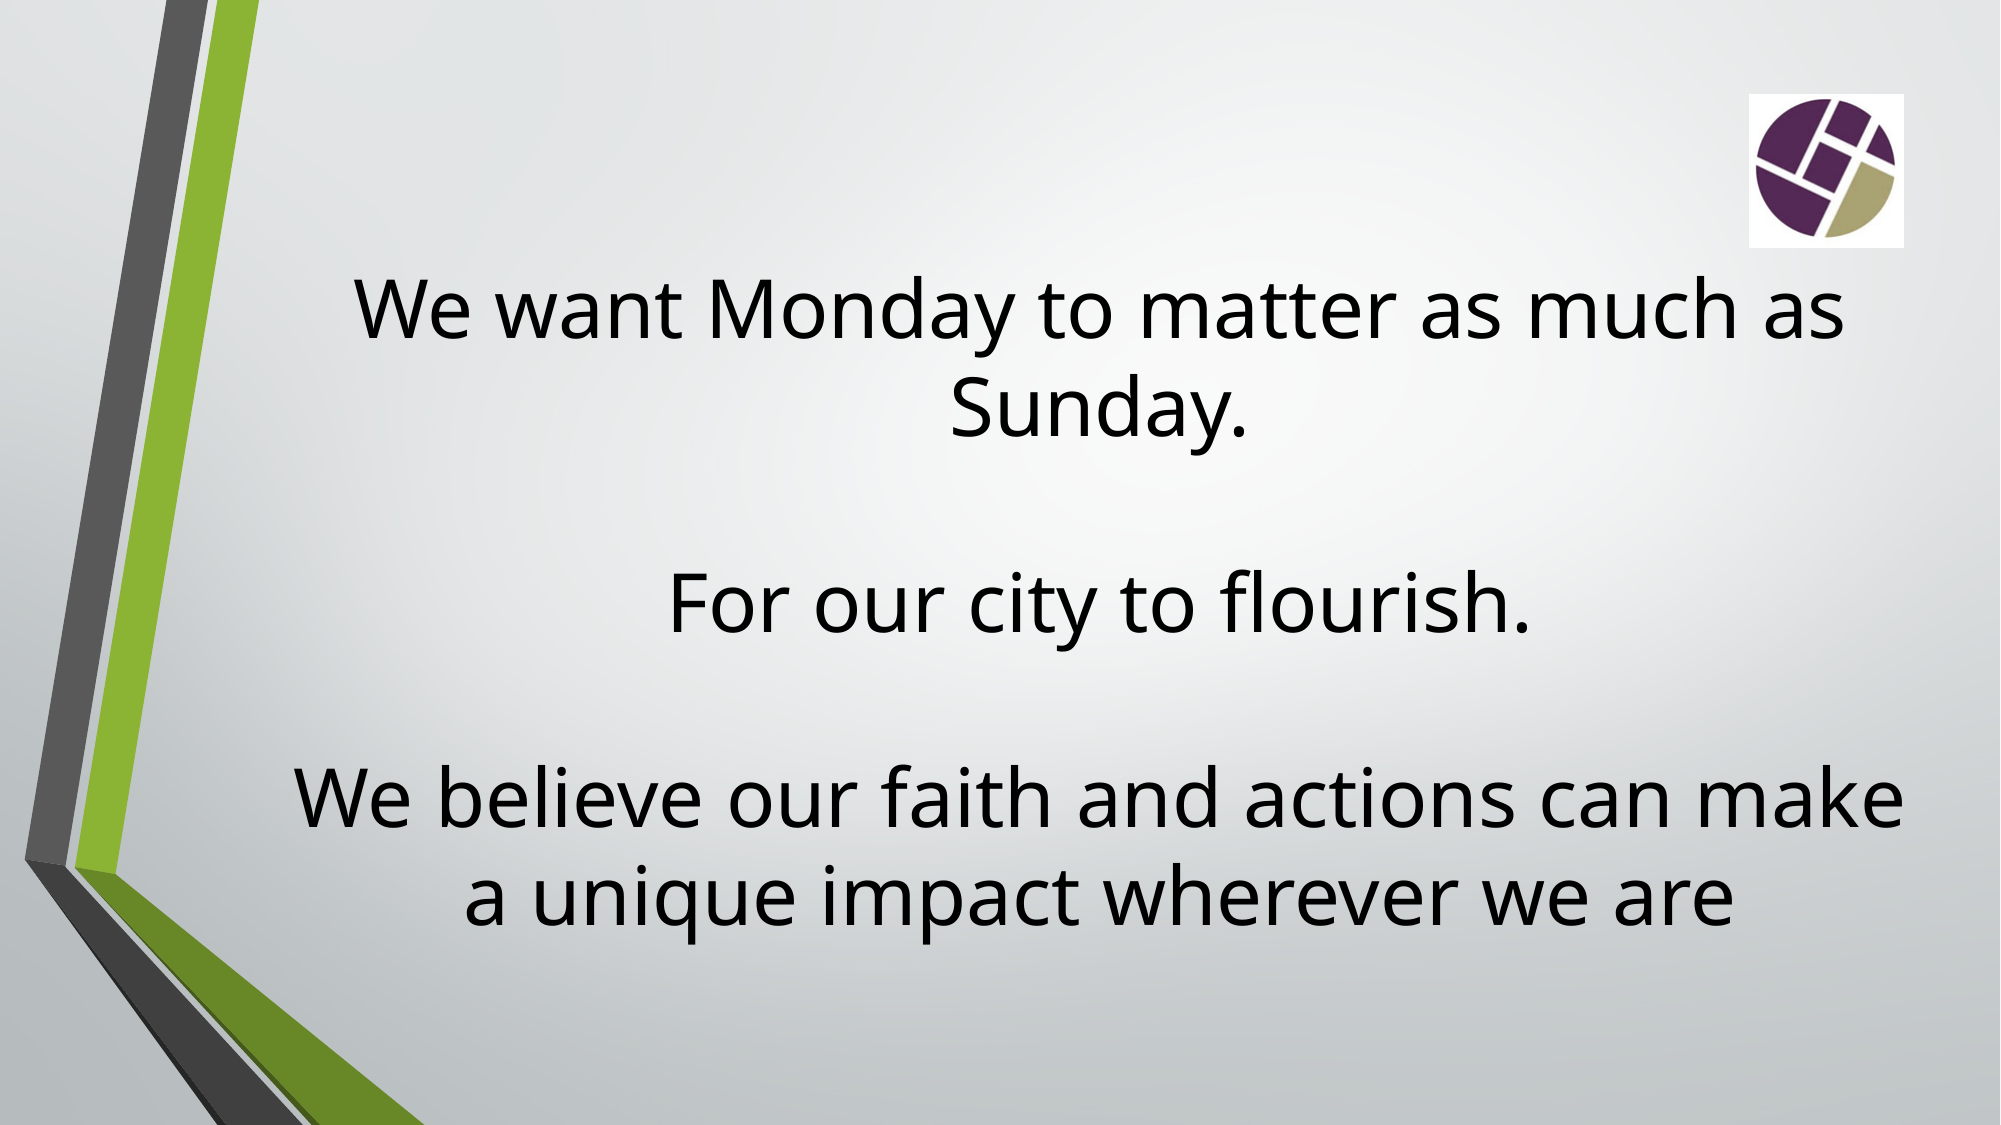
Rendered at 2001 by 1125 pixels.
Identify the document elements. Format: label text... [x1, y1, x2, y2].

title We want Monday to matter as much as Sunday. For our city to flourish. We believe our faith and actions can make a unique impact wherever we are [245, 247, 1955, 953]
picture [1748, 93, 1904, 248]
